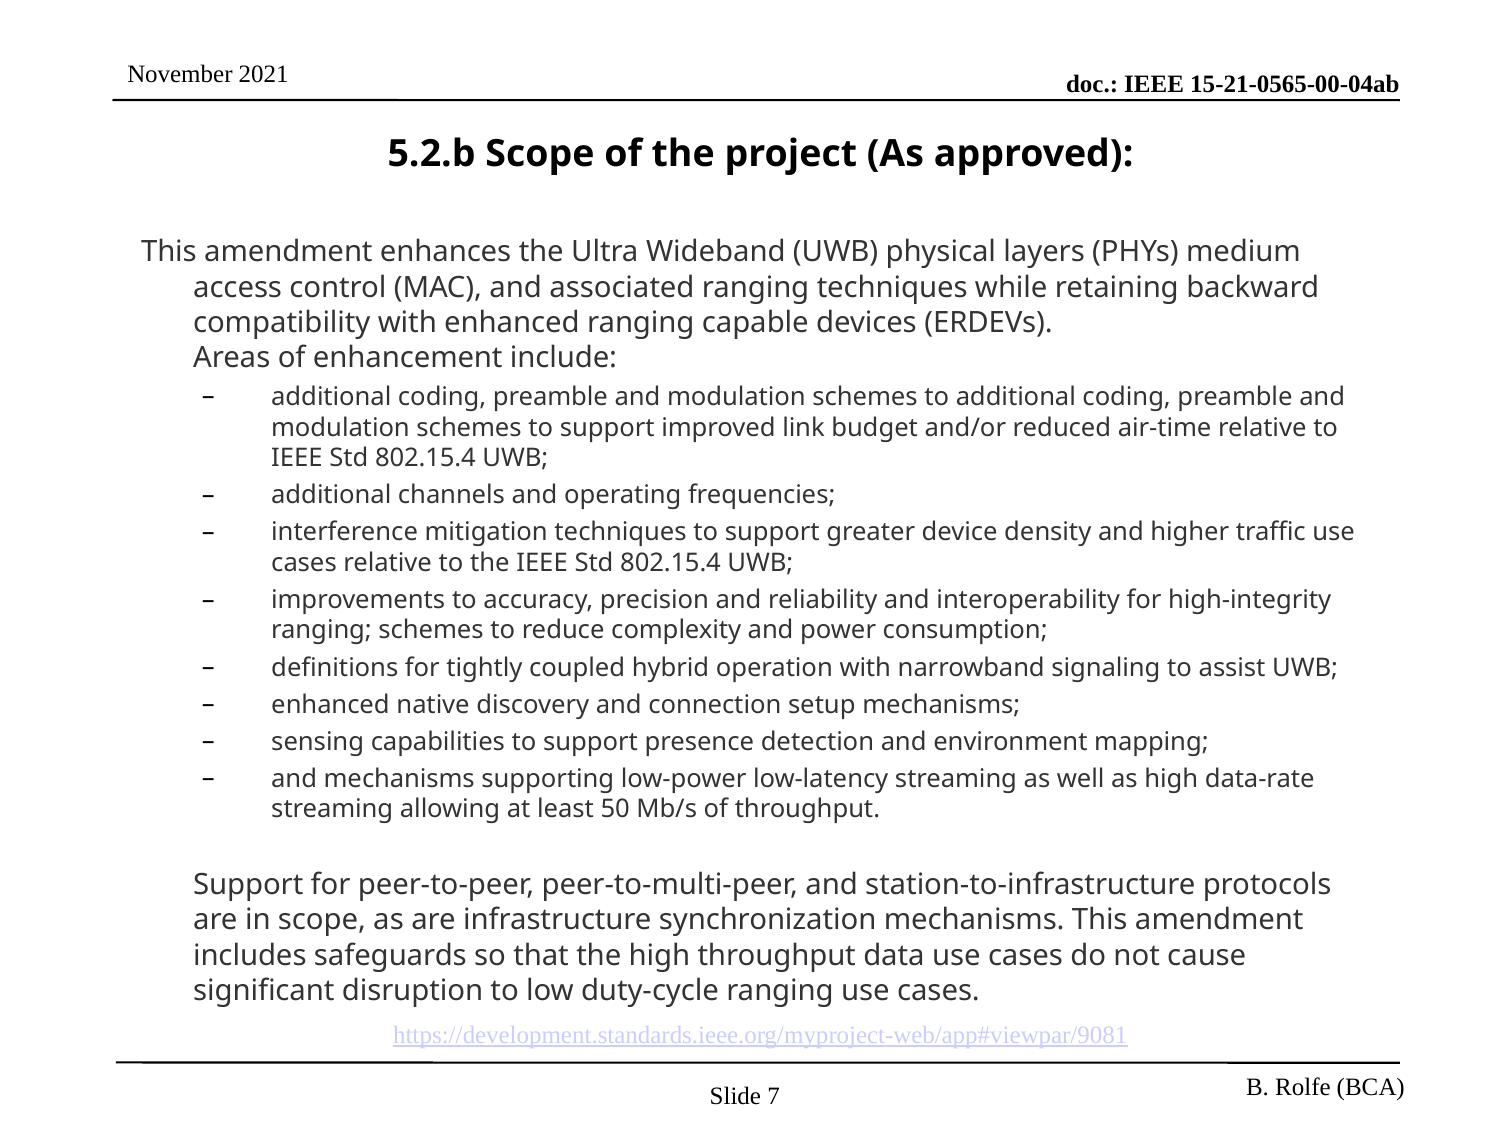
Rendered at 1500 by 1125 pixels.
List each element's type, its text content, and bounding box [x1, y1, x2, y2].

list This amendment enhances the Ultra Wideband (UWB) physical layers (PHYs) medium access control (MAC), and associated ranging techniques while retaining backward compatibility with enhanced ranging capable devices (ERDEVs). Areas of enhancement include: additional coding, preamble and modulation schemes to additional coding, preamble and modulation schemes to support improved link budget and/or reduced air-time relative to IEEE Std 802.15.4 UWB; additional channels and operating frequencies; interference mitigation techniques to support greater device density and higher traffic use cases relative to the IEEE Std 802.15.4 UWB; improvements to accuracy, precision and reliability and interoperability for high-integrity ranging; schemes to reduce complexity and power consumption; definitions for tightly coupled hybrid operation with narrowband signaling to assist UWB; enhanced native discovery and connection setup mechanisms; sensing capabilities to support presence detection and environment mapping; and mechanisms supporting low-power low-latency streaming as well as high data-rate streaming allowing at least 50 Mb/s of throughput. Support for peer-to-peer, peer-to-multi-peer, and station-to-infrastructure protocols are in scope, as are infrastructure synchronization mechanisms. This amendment includes safeguards so that the high throughput data use cases do not cause significant disruption to low duty-cycle ranging use cases. [125, 224, 1400, 1024]
slide_number Slide 7 [690, 1075, 799, 1115]
text_box https://development.standards.ieee.org/myproject-web/app#viewpar/9081 [147, 1011, 1374, 1057]
title 5.2.b Scope of the project (As approved): [123, 112, 1398, 237]
